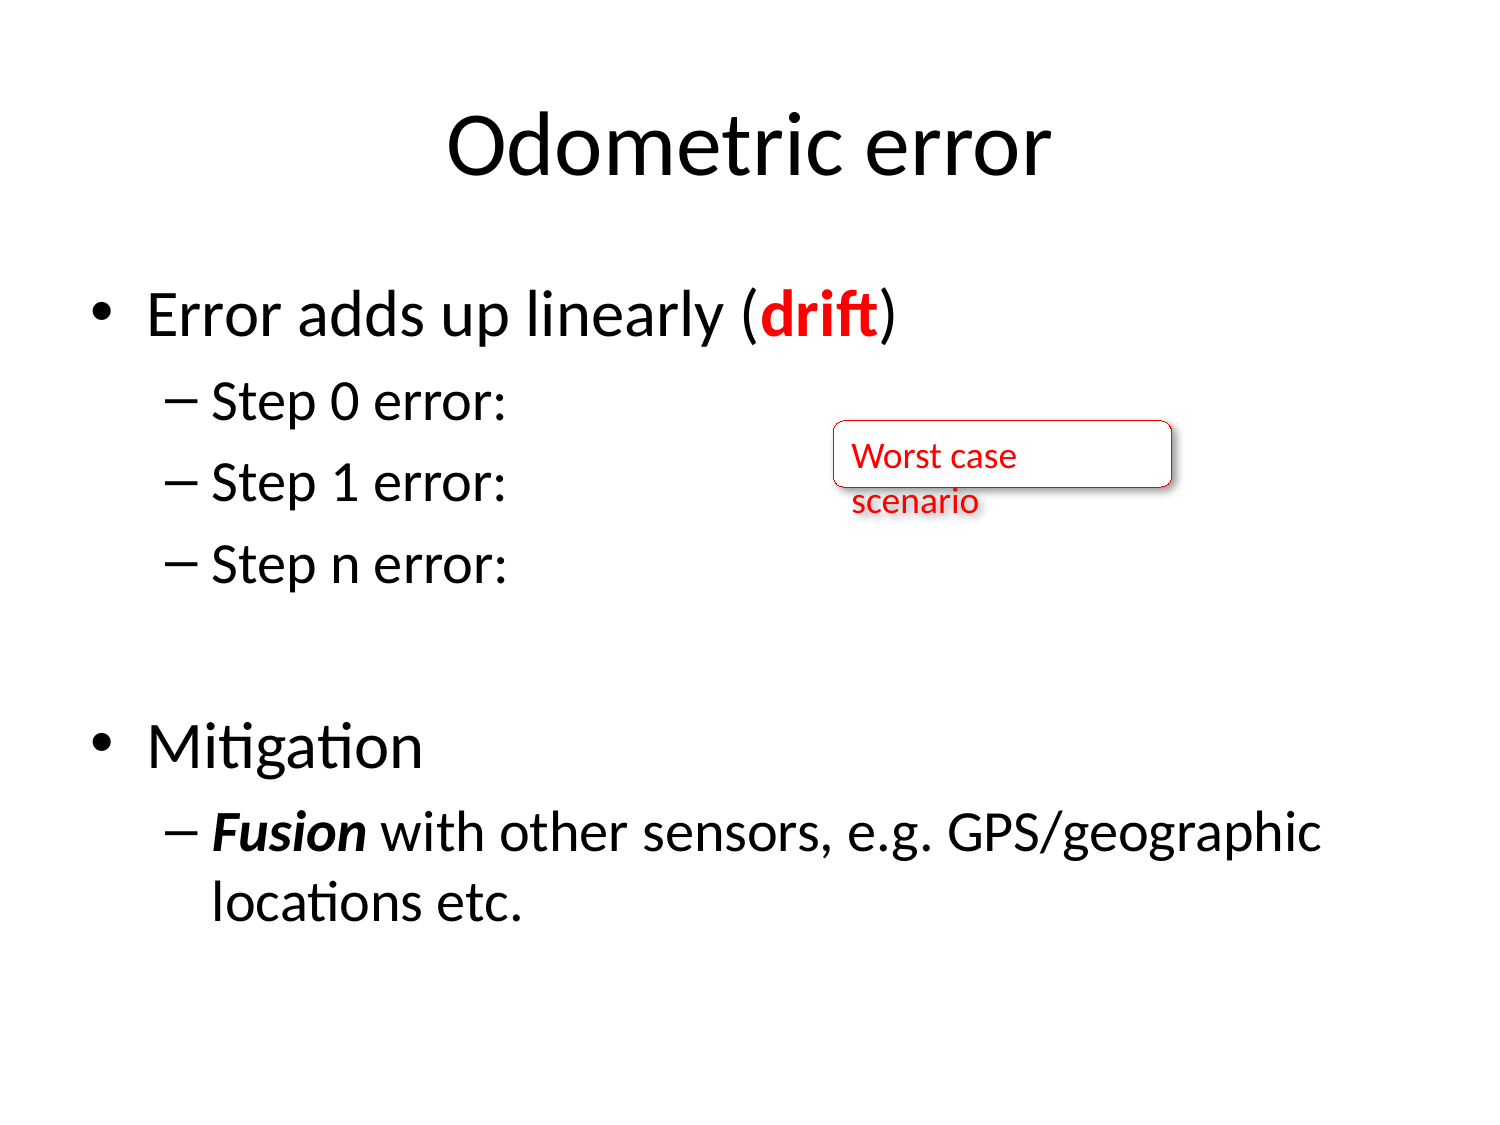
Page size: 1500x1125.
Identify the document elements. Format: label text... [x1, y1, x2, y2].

text_box Worst case scenario [833, 420, 1172, 488]
title Odometric error [75, 45, 1425, 233]
